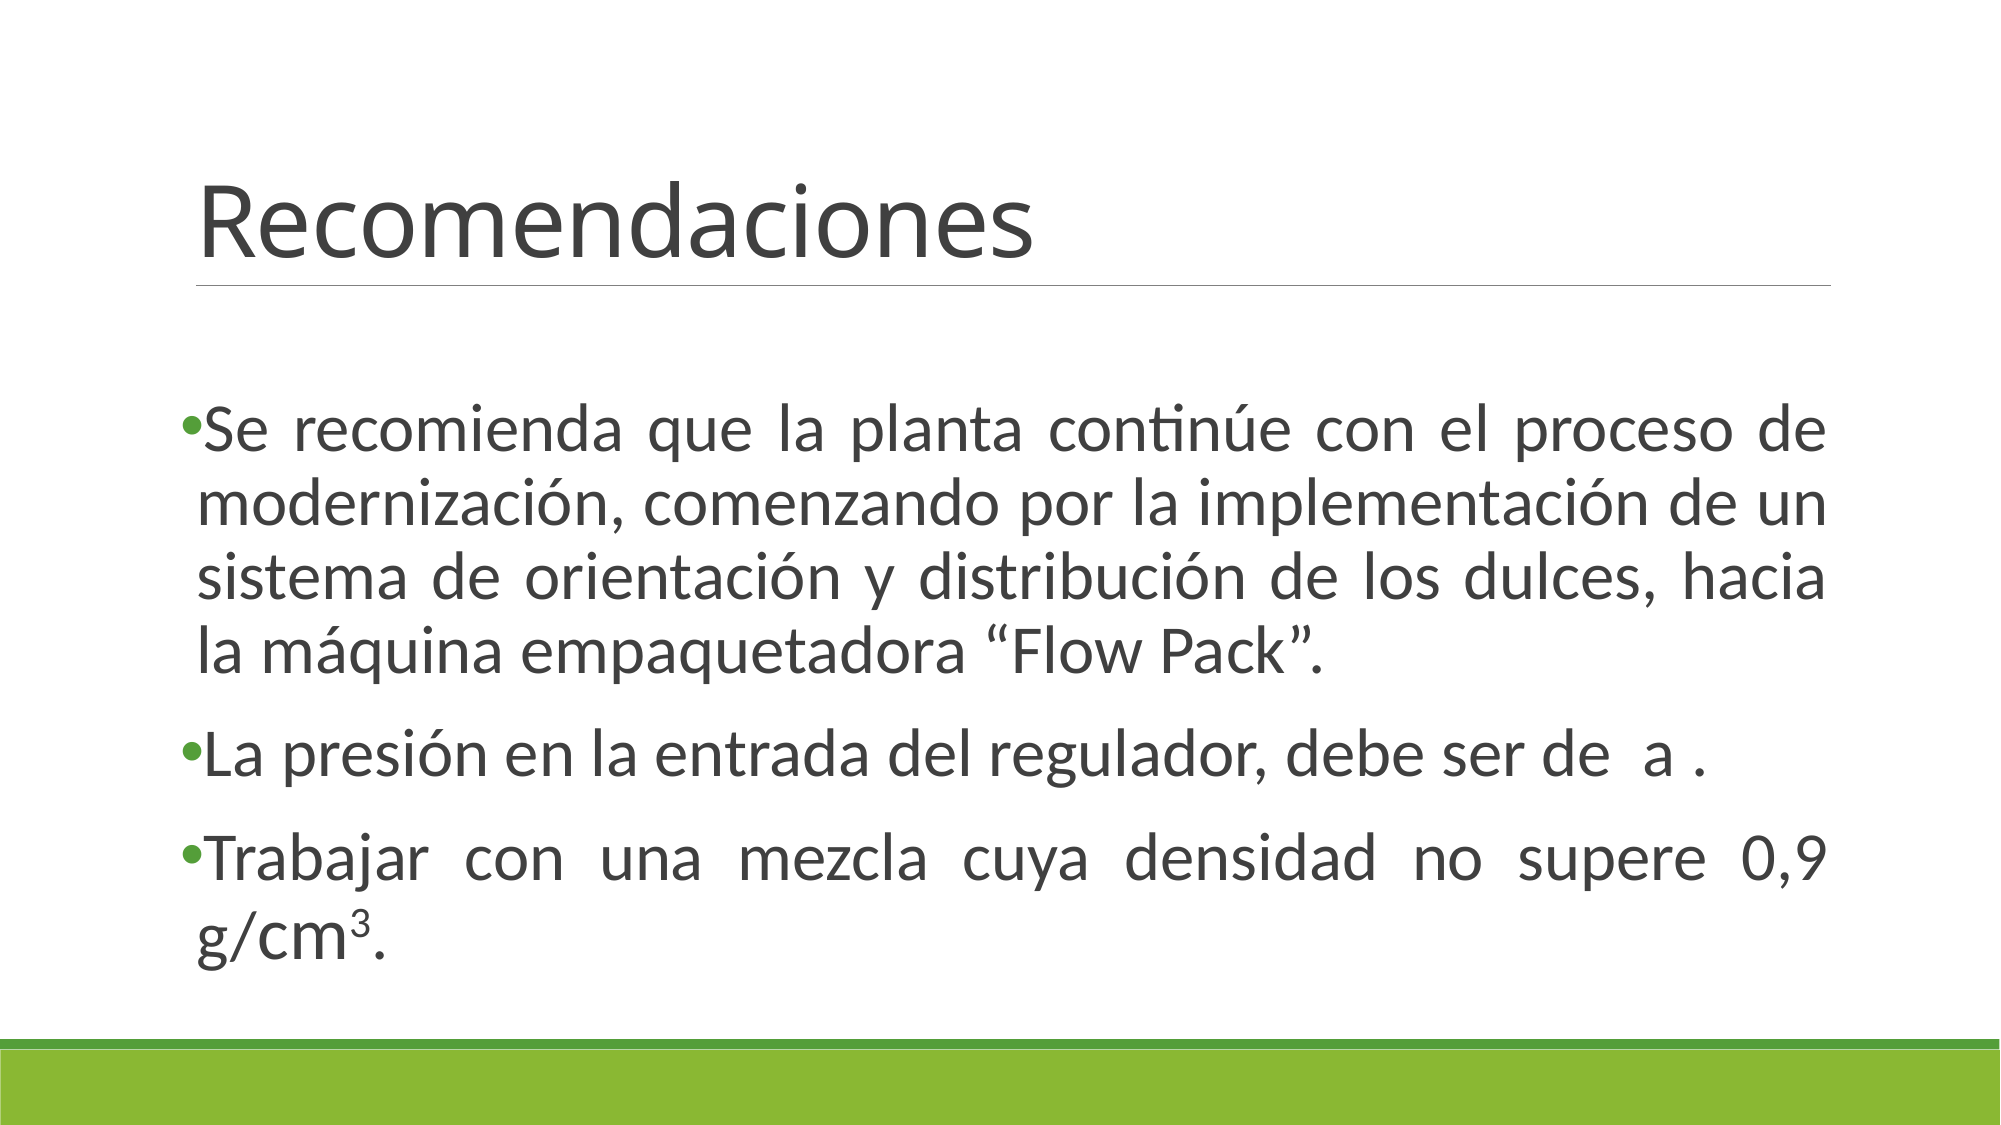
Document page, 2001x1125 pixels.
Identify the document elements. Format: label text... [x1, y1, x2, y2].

title Recomendaciones [180, 47, 1830, 285]
